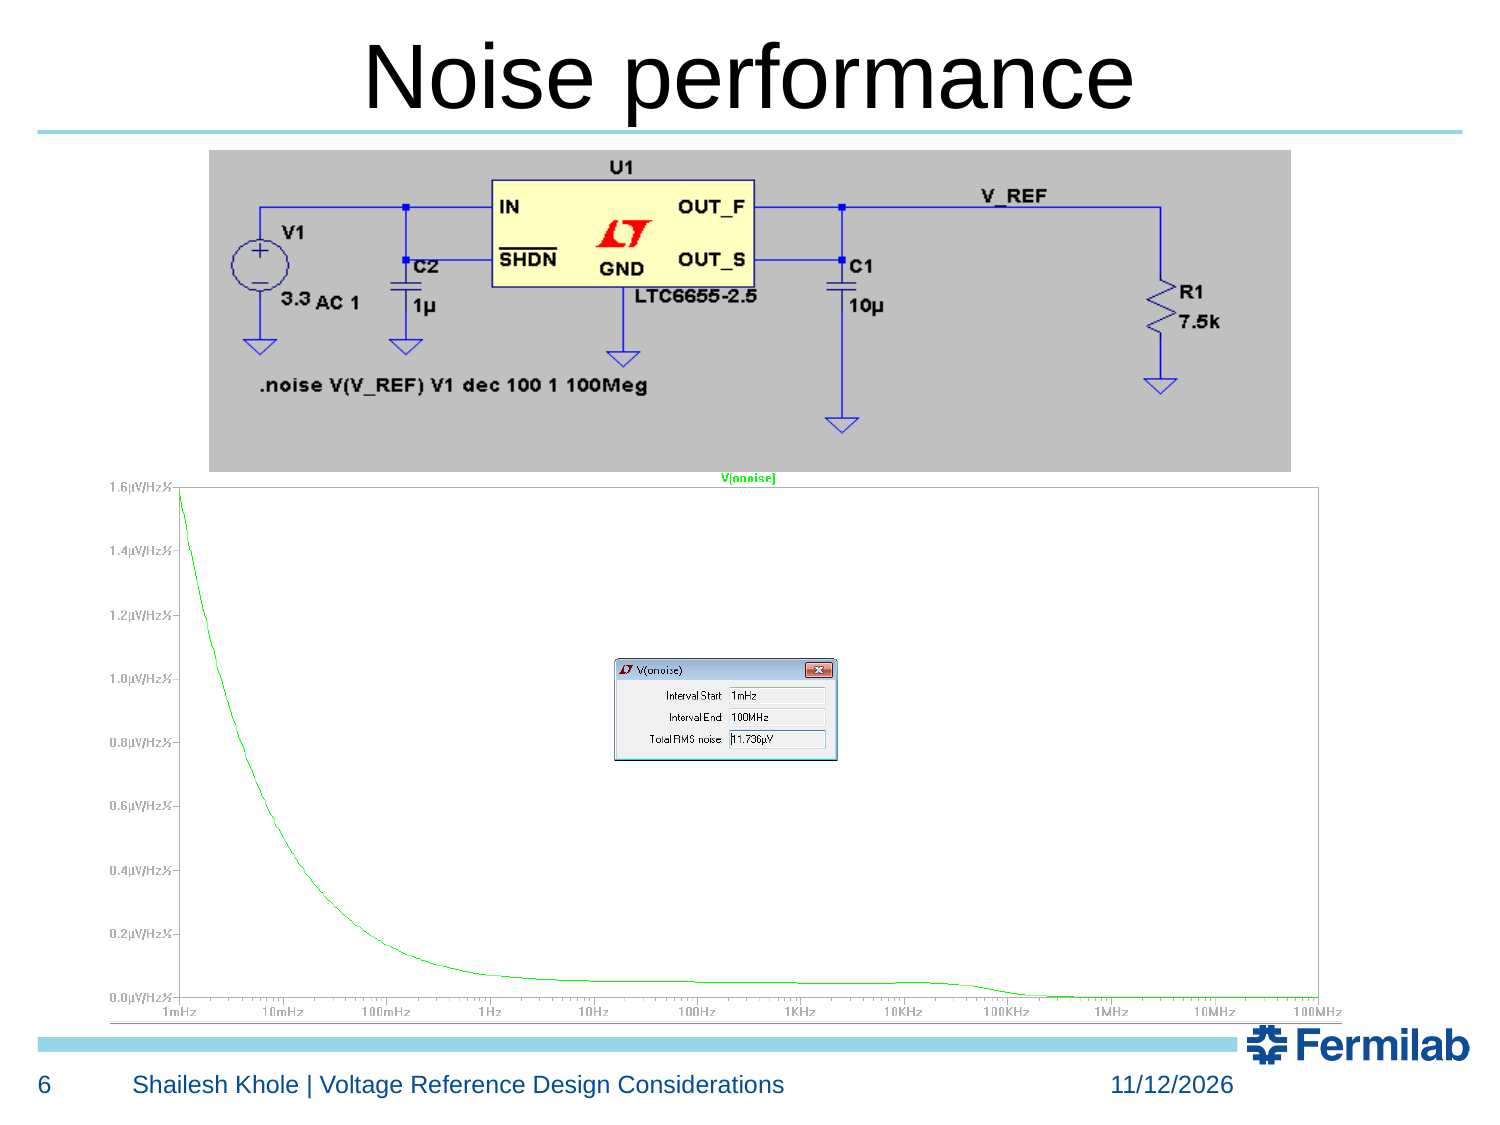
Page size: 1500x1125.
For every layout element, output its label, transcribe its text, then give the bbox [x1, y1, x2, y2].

picture [0, 0, 1500, 1125]
text_box 1/20/2017 [1058, 1068, 1235, 1109]
text_box 6 [37, 1068, 111, 1109]
text_box Noise performance [74, 20, 1425, 124]
text_box Shailesh Khole | Voltage Reference Design Considerations [132, 1068, 1014, 1109]
text_box [37, 16, 1463, 123]
